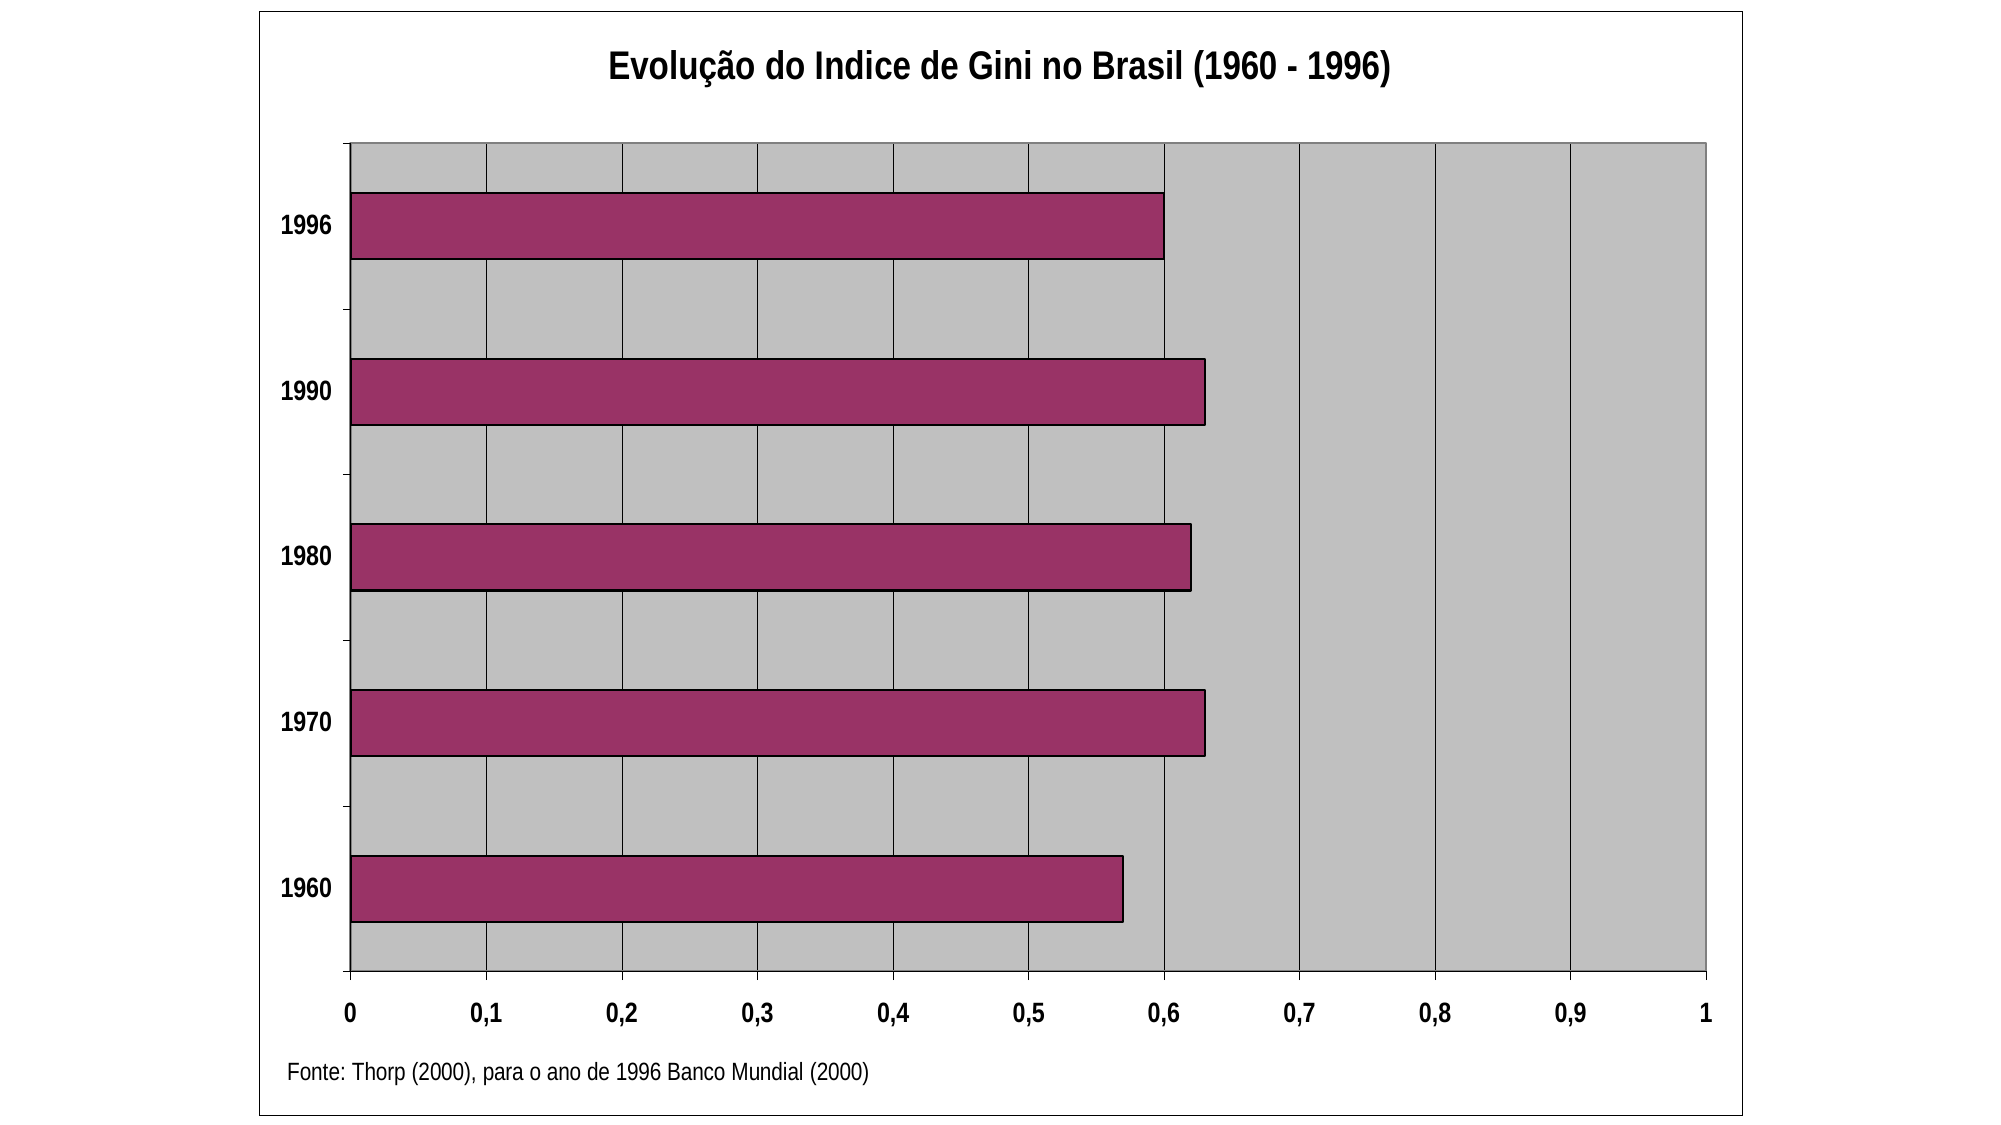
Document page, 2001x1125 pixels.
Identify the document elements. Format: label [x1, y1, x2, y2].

picture [249, 0, 1751, 1125]
